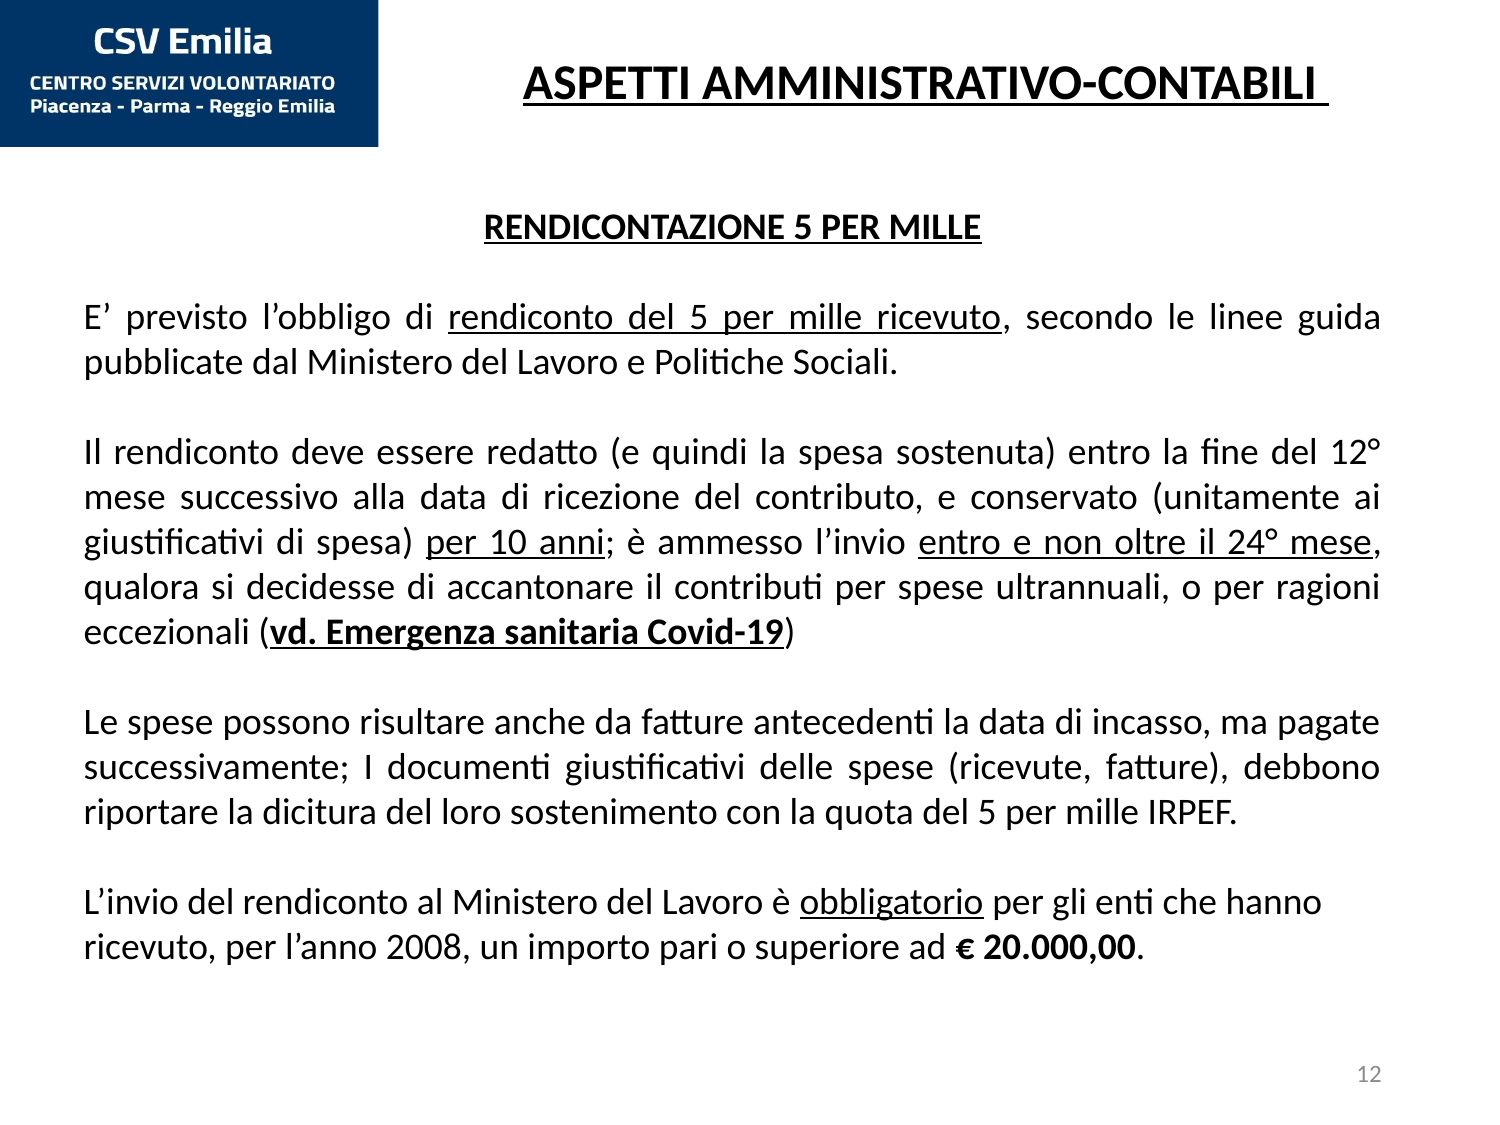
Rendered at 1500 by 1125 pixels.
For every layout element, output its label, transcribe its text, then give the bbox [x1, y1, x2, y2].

slide_number 12 [1059, 1043, 1397, 1103]
text_box [0, 0, 379, 148]
text_box RENDICONTAZIONE 5 PER MILLE E’ previsto l’obbligo di rendiconto del 5 per mille ricevuto, secondo le linee guida pubblicate dal Ministero del Lavoro e Politiche Sociali. Il rendiconto deve essere redatto (e quindi la spesa sostenuta) entro la fine del 12° mese successivo alla data di ricezione del contributo, e conservato (unitamente ai giustificativi di spesa) per 10 anni; è ammesso l’invio entro e non oltre il 24° mese, qualora si decidesse di accantonare il contributi per spese ultrannuali, o per ragioni eccezionali (vd. Emergenza sanitaria Covid-19) Le spese possono risultare anche da fatture antecedenti la data di incasso, ma pagate successivamente; I documenti giustificativi delle spese (ricevute, fatture), debbono riportare la dicitura del loro sostenimento con la quota del 5 per mille IRPEF. L’invio del rendiconto al Ministero del Lavoro è obbligatorio per gli enti che hanno ricevuto, per l’anno 2008, un importo pari o superiore ad € 20.000,00. [68, 194, 1397, 1043]
text_box ASPETTI AMMINISTRATIVO-CONTABILI [397, 42, 1455, 247]
